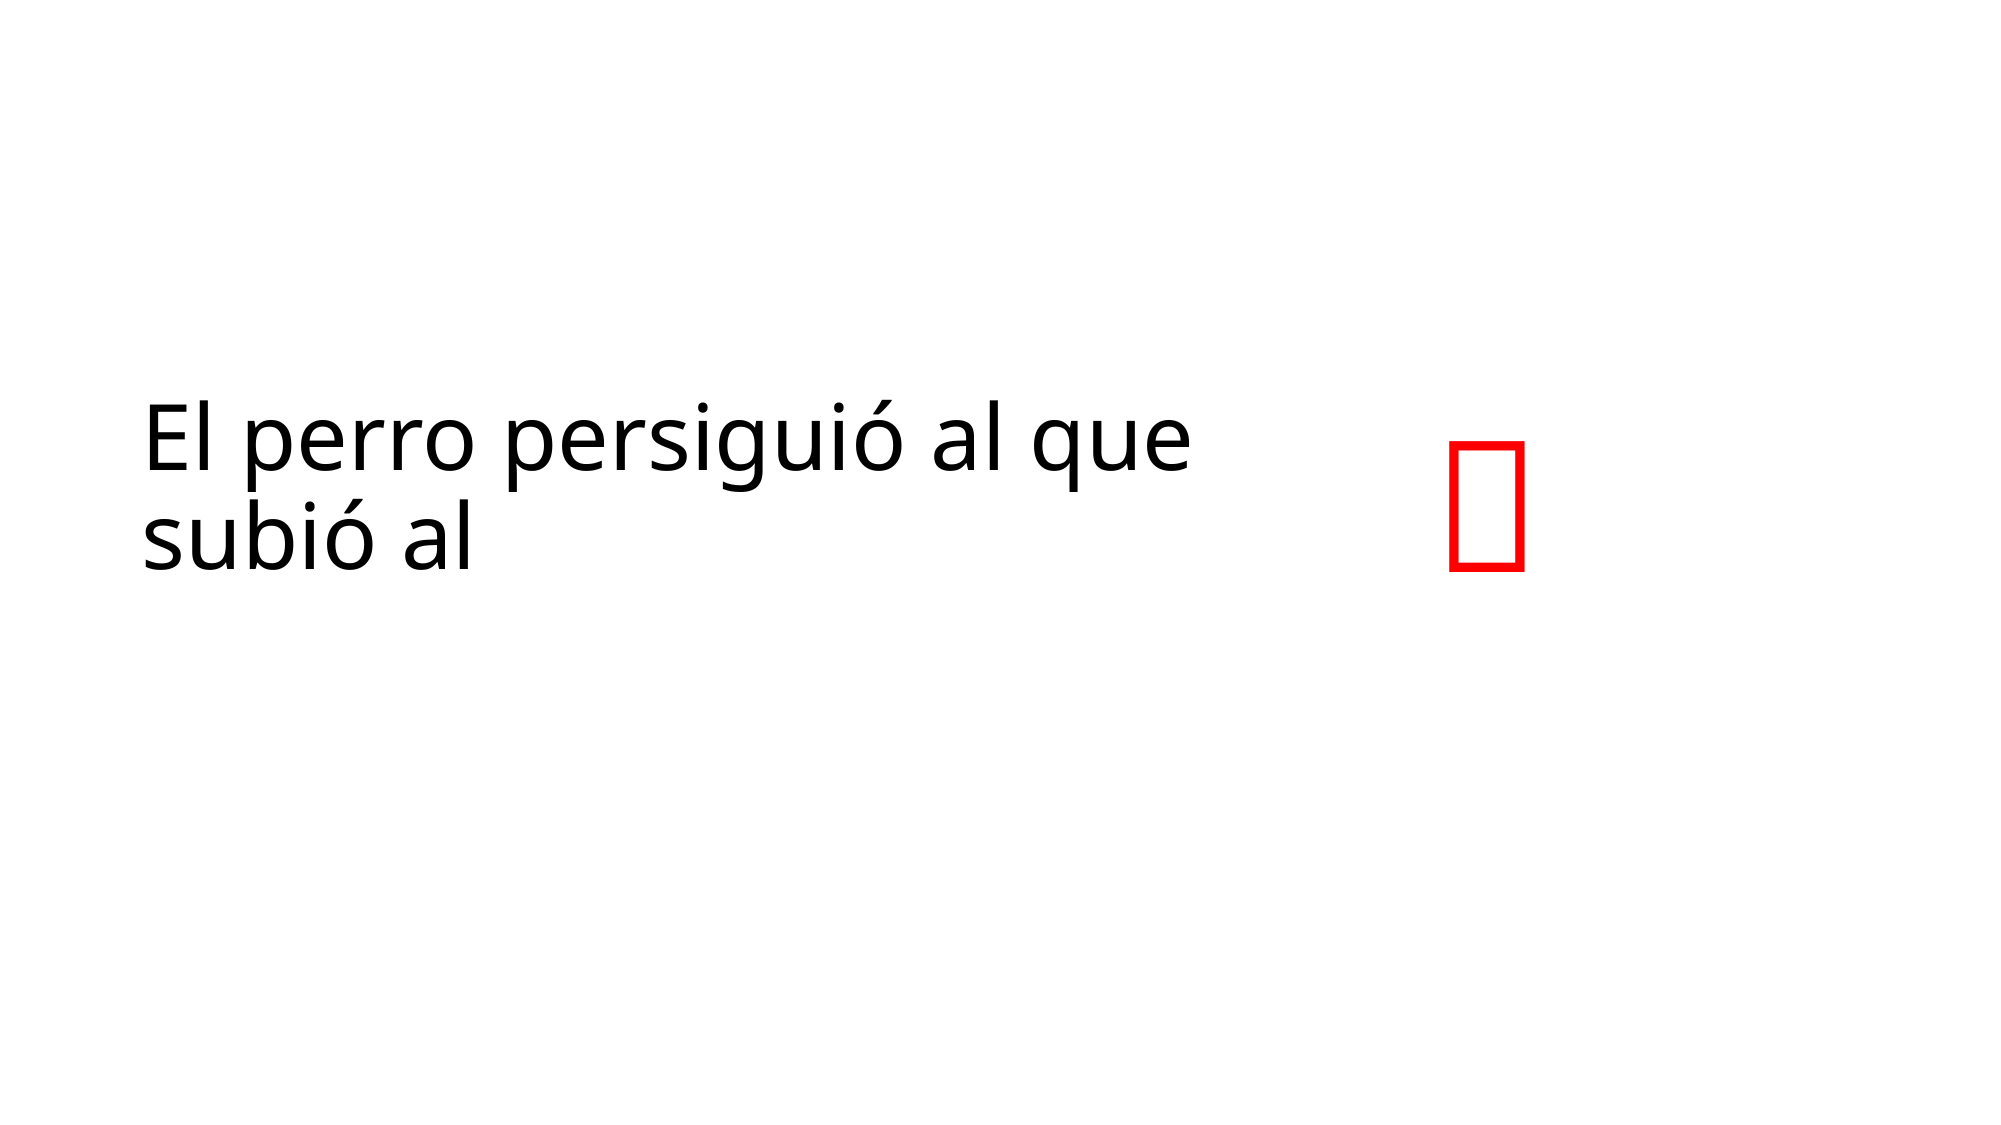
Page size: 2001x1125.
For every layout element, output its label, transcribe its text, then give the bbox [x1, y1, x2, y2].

title El perro persiguió al que subió al [126, 381, 1361, 599]
text_box  [1417, 381, 1558, 617]
